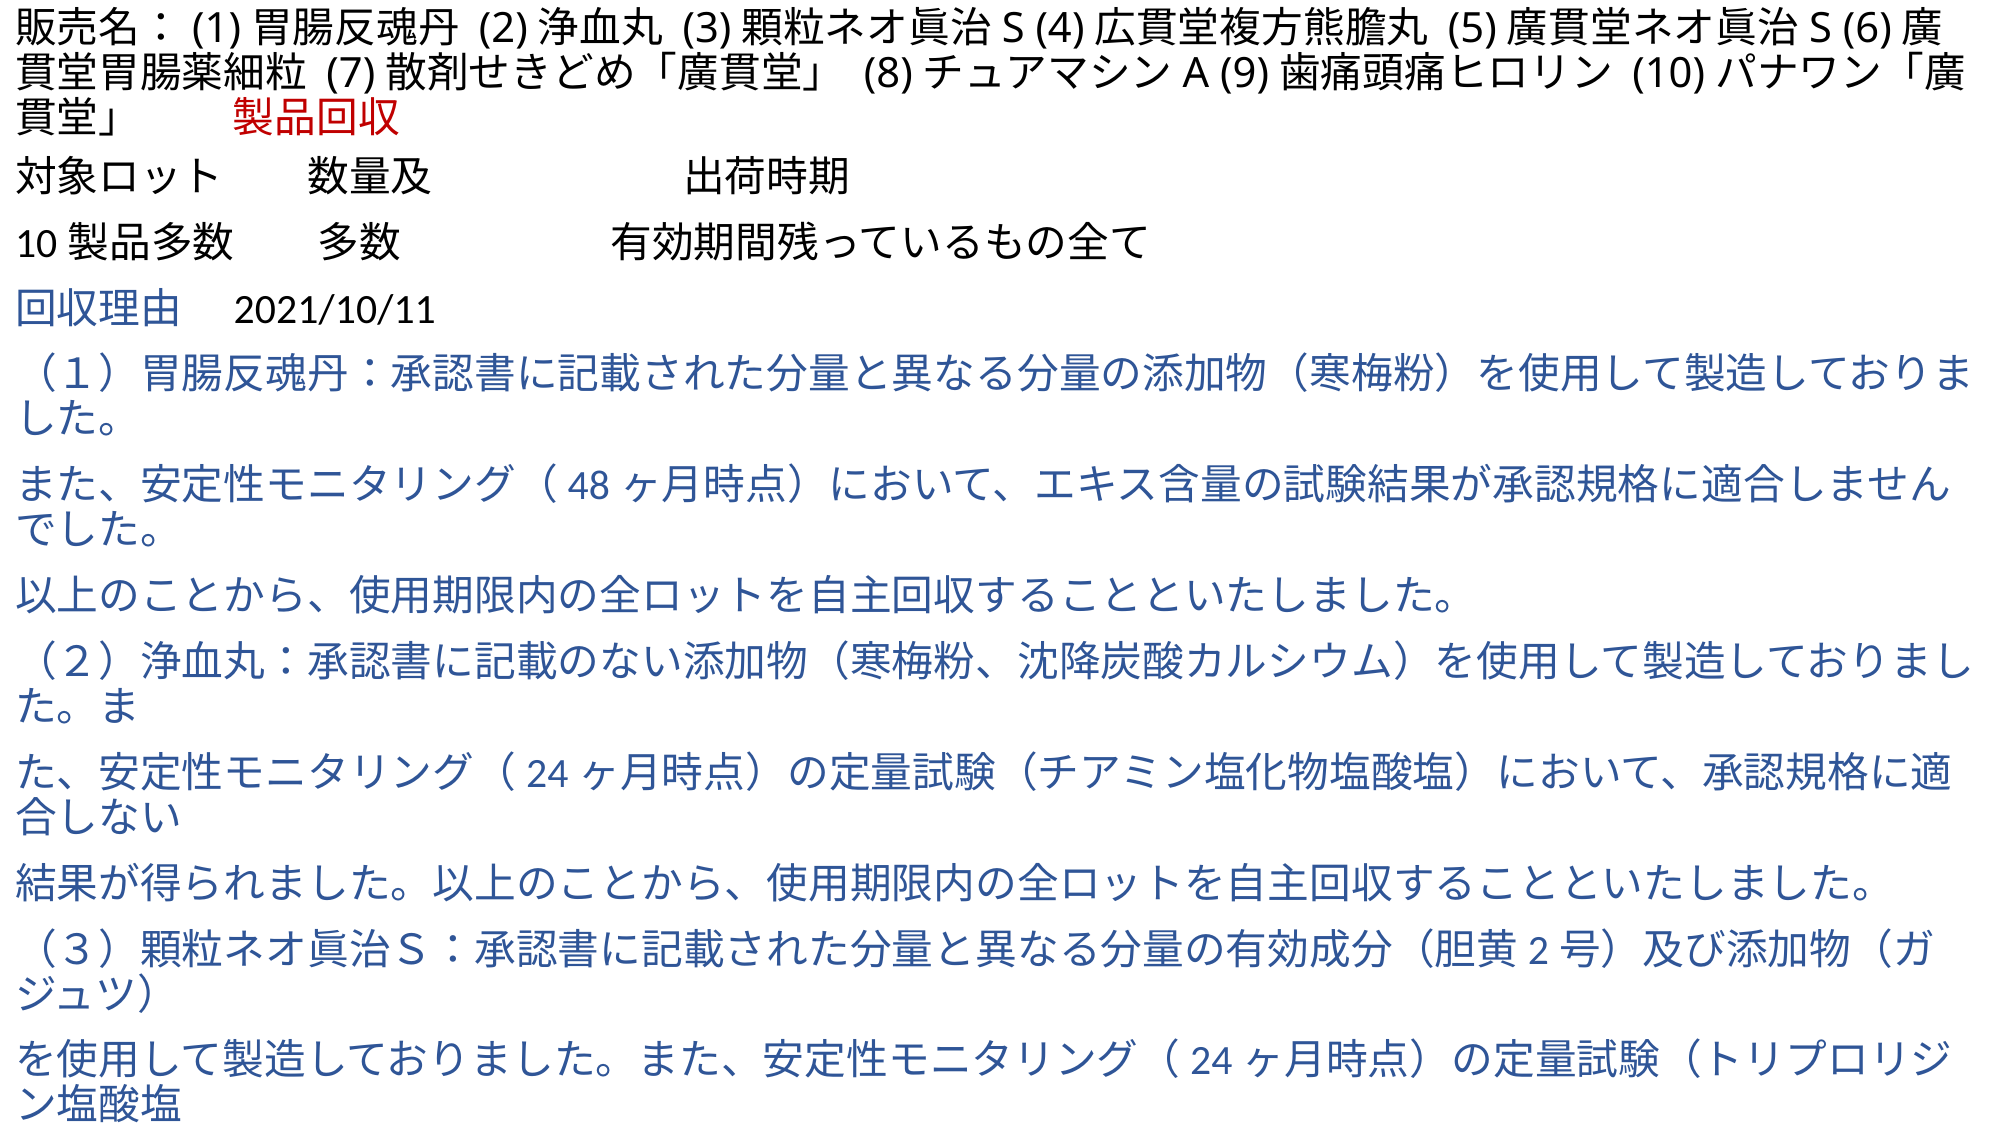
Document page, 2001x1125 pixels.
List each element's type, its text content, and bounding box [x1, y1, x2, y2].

title 販売名：(1)胃腸反魂丹 (2)浄血丸 (3)顆粒ネオ眞治S (4)広貫堂複方熊膽丸 (5)廣貫堂ネオ眞治S (6)廣貫堂胃腸薬細粒 (7)散剤せきどめ「廣貫堂」 (8)チュアマシンA (9)歯痛頭痛ヒロリン (10)パナワン「廣貫堂」 製品回収 [0, 0, 2000, 147]
list 対象ロット 数量及 出荷時期 10製品多数 多数 有効期間残っているもの全て 回収理由 2021/10/11 （１）胃腸反魂丹：承認書に記載された分量と異なる分量の添加物（寒梅粉）を使用して製造しておりました。 また、安定性モニタリング（48ヶ月時点）において、エキス含量の試験結果が承認規格に適合しませんでした。 以上のことから、使用期限内の全ロットを自主回収することといたしました。 （２）浄血丸：承認書に記載のない添加物（寒梅粉、沈降炭酸カルシウム）を使用して製造しておりました。ま た、安定性モニタリング（24ヶ月時点）の定量試験（チアミン塩化物塩酸塩）において、承認規格に適合しない 結果が得られました。以上のことから、使用期限内の全ロットを自主回収することといたしました。 （３）顆粒ネオ眞治Ｓ：承認書に記載された分量と異なる分量の有効成分（胆黄2号）及び添加物（ガジュツ） を使用して製造しておりました。また、安定性モニタリング（24ヶ月時点）の定量試験（トリプロリジン塩酸塩 水和物）において、承認規格に適合しない結果が得られました。以上のことから、使用期限内の全ロットを自主 回収することといたしました。 （４）広貫堂複方熊膽丸：承認書に記載の添加物である精製セラックでなく白色セラックを使用して製造したこ とから、使用期限内の全ロットを自主回収することといたしました。 [0, 147, 2000, 1125]
